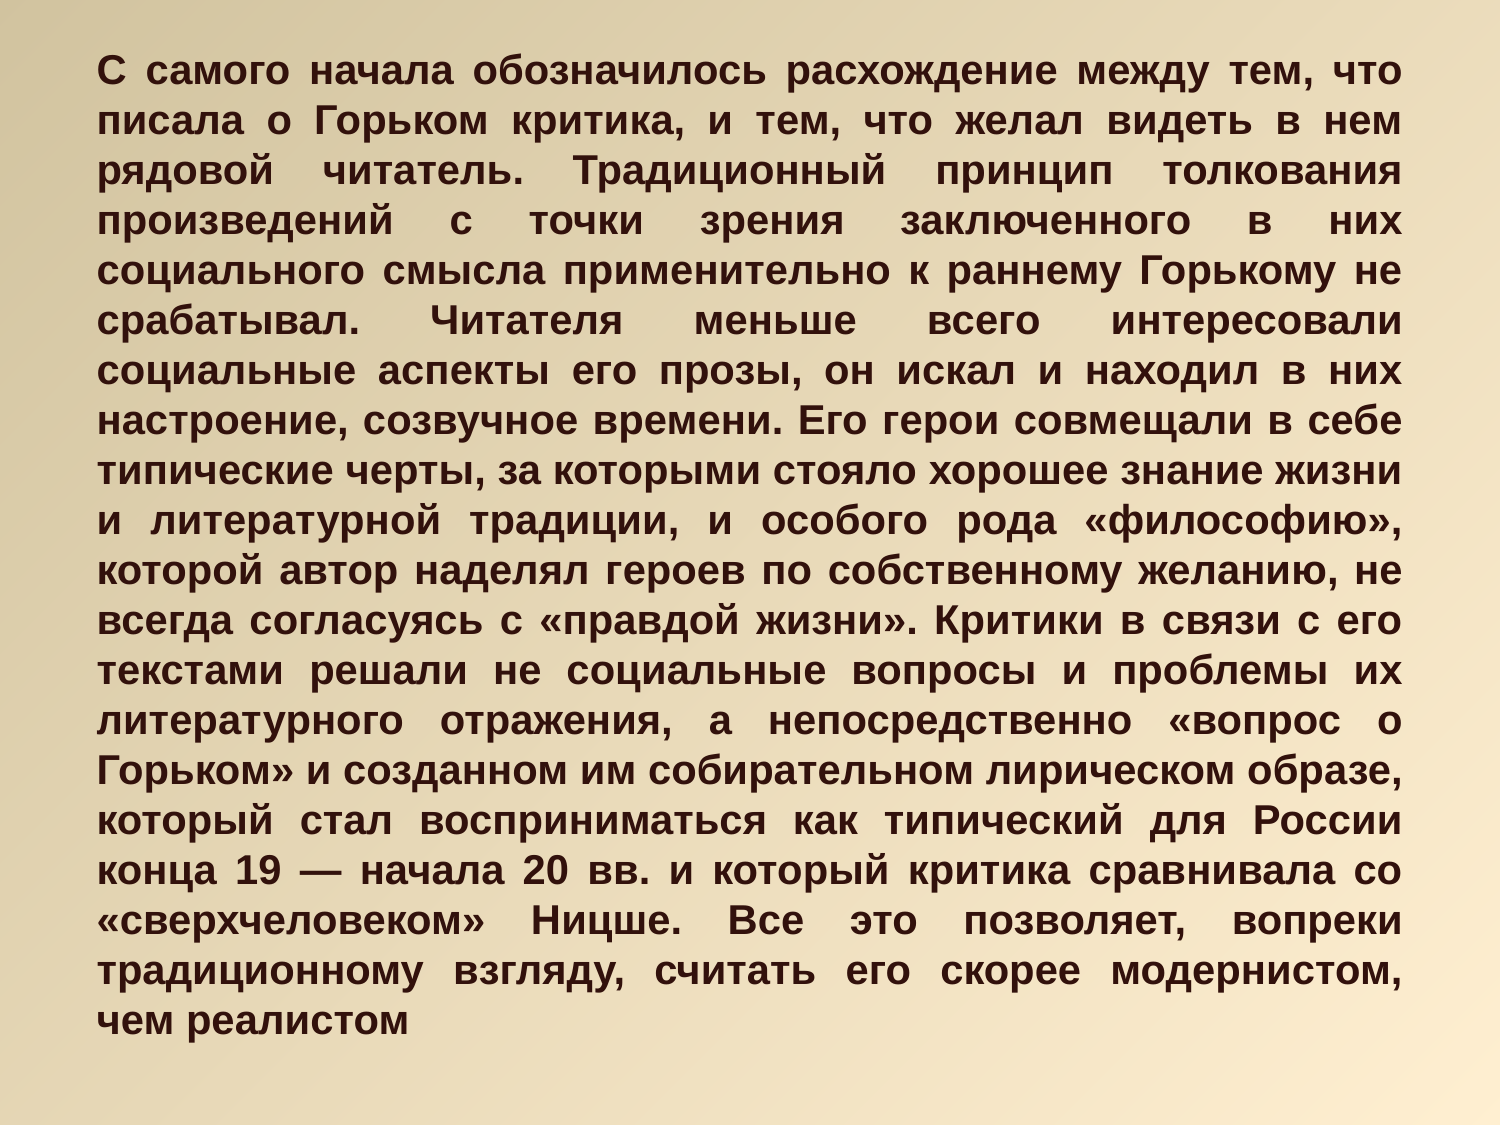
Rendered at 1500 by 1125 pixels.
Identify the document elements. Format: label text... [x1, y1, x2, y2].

text_box С самого начала обозначилось расхождение между тем, что писала о Горьком критика, и тем, что желал видеть в нем рядовой читатель. Традиционный принцип толкования произведений с точки зрения заключенного в них социального смысла применительно к раннему Горькому не срабатывал. Читателя меньше всего интересовали социальные аспекты его прозы, он искал и находил в них настроение, созвучное времени. Его герои совмещали в себе типические черты, за которыми стояло хорошее знание жизни и литературной традиции, и особого рода «философию», которой автор наделял героев по собственному желанию, не всегда согласуясь с «правдой жизни». Критики в связи с его текстами решали не социальные вопросы и проблемы их литературного отражения, а непосредственно «вопрос о Горьком» и созданном им собирательном лирическом образе, который стал восприниматься как типический для России конца 19 — начала 20 вв. и который критика сравнивала со «сверхчеловеком» Ницше. Все это позволяет, вопреки традиционному взгляду, считать его скорее модернистом, чем реалистом [81, 35, 1418, 1051]
